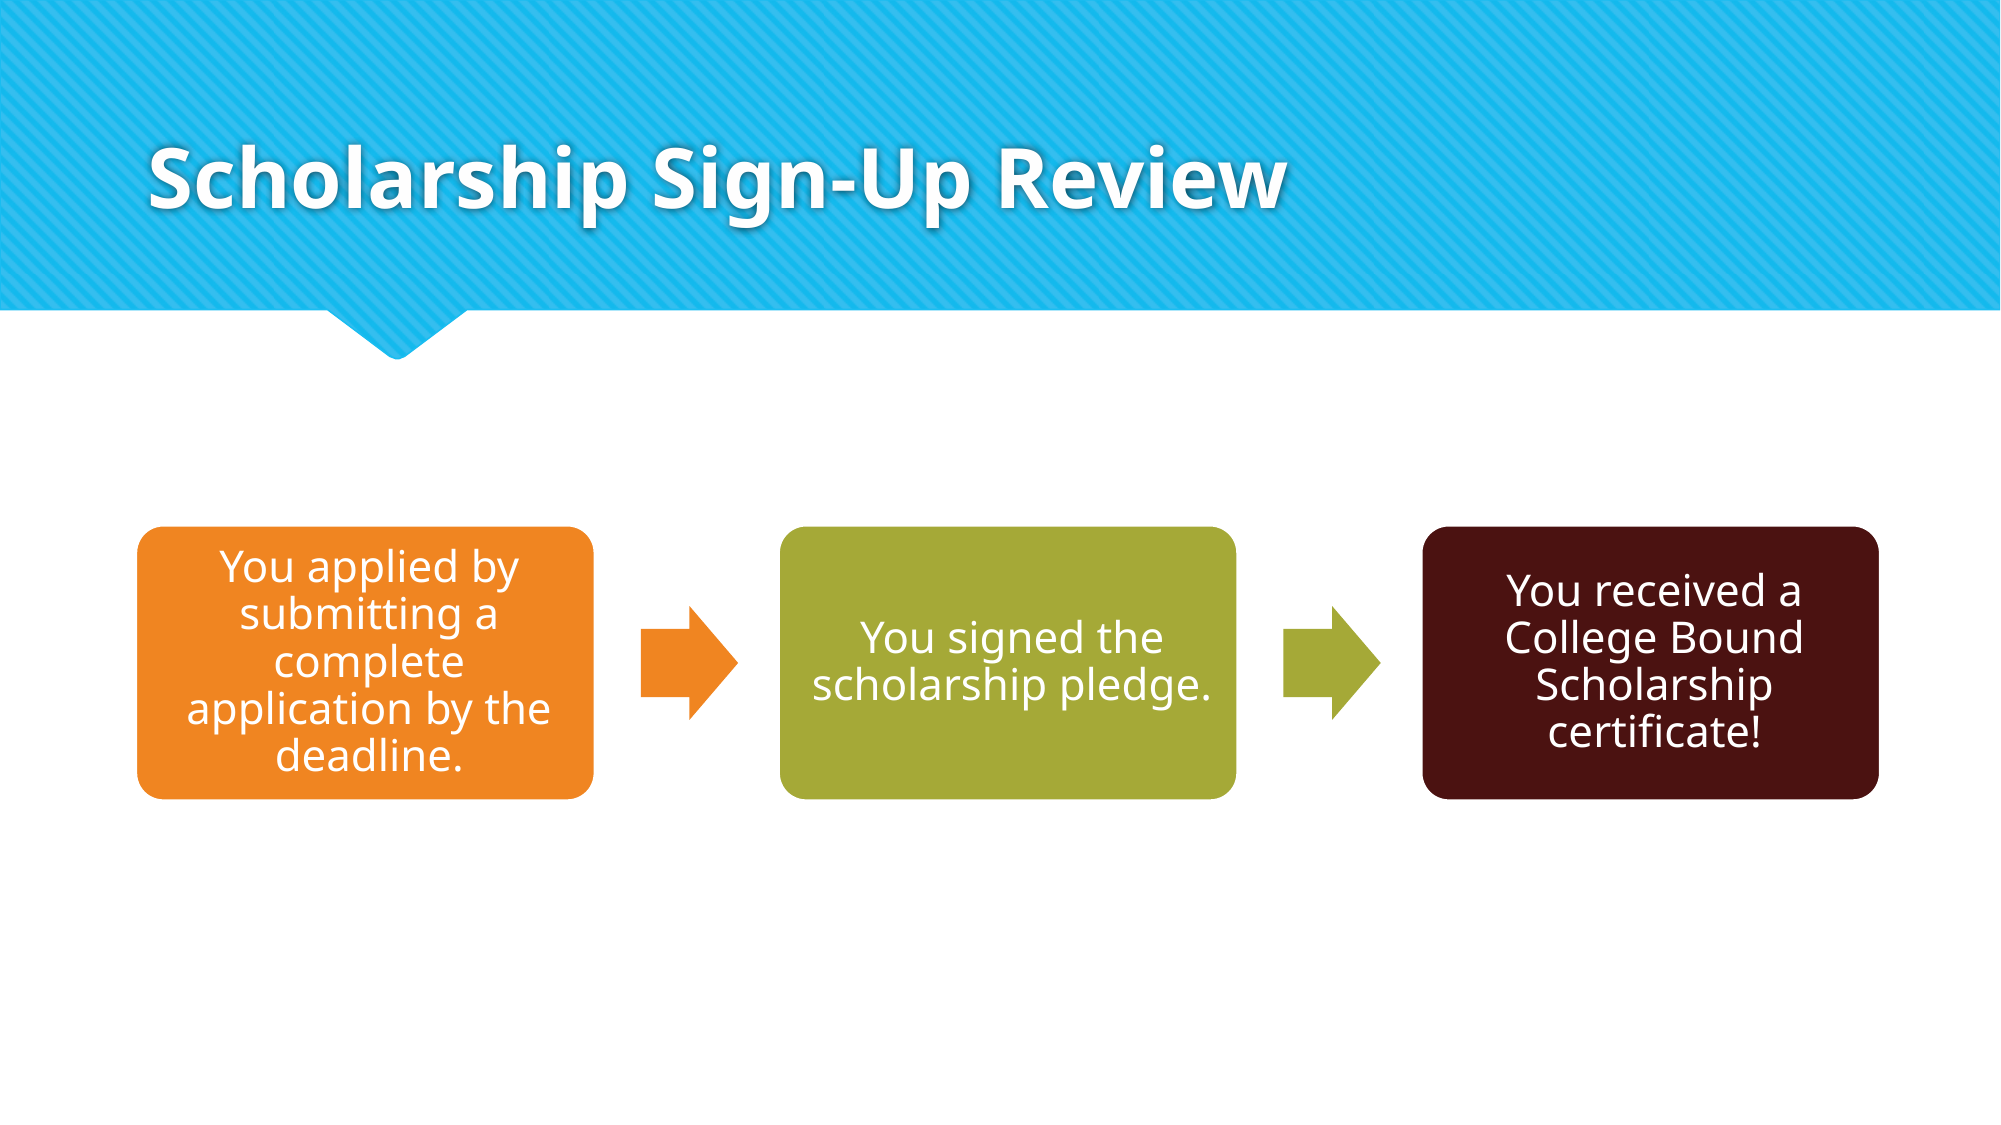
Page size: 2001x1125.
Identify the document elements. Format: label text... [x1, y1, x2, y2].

title Scholarship Sign-Up Review [132, 73, 1868, 233]
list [134, 364, 1882, 962]
